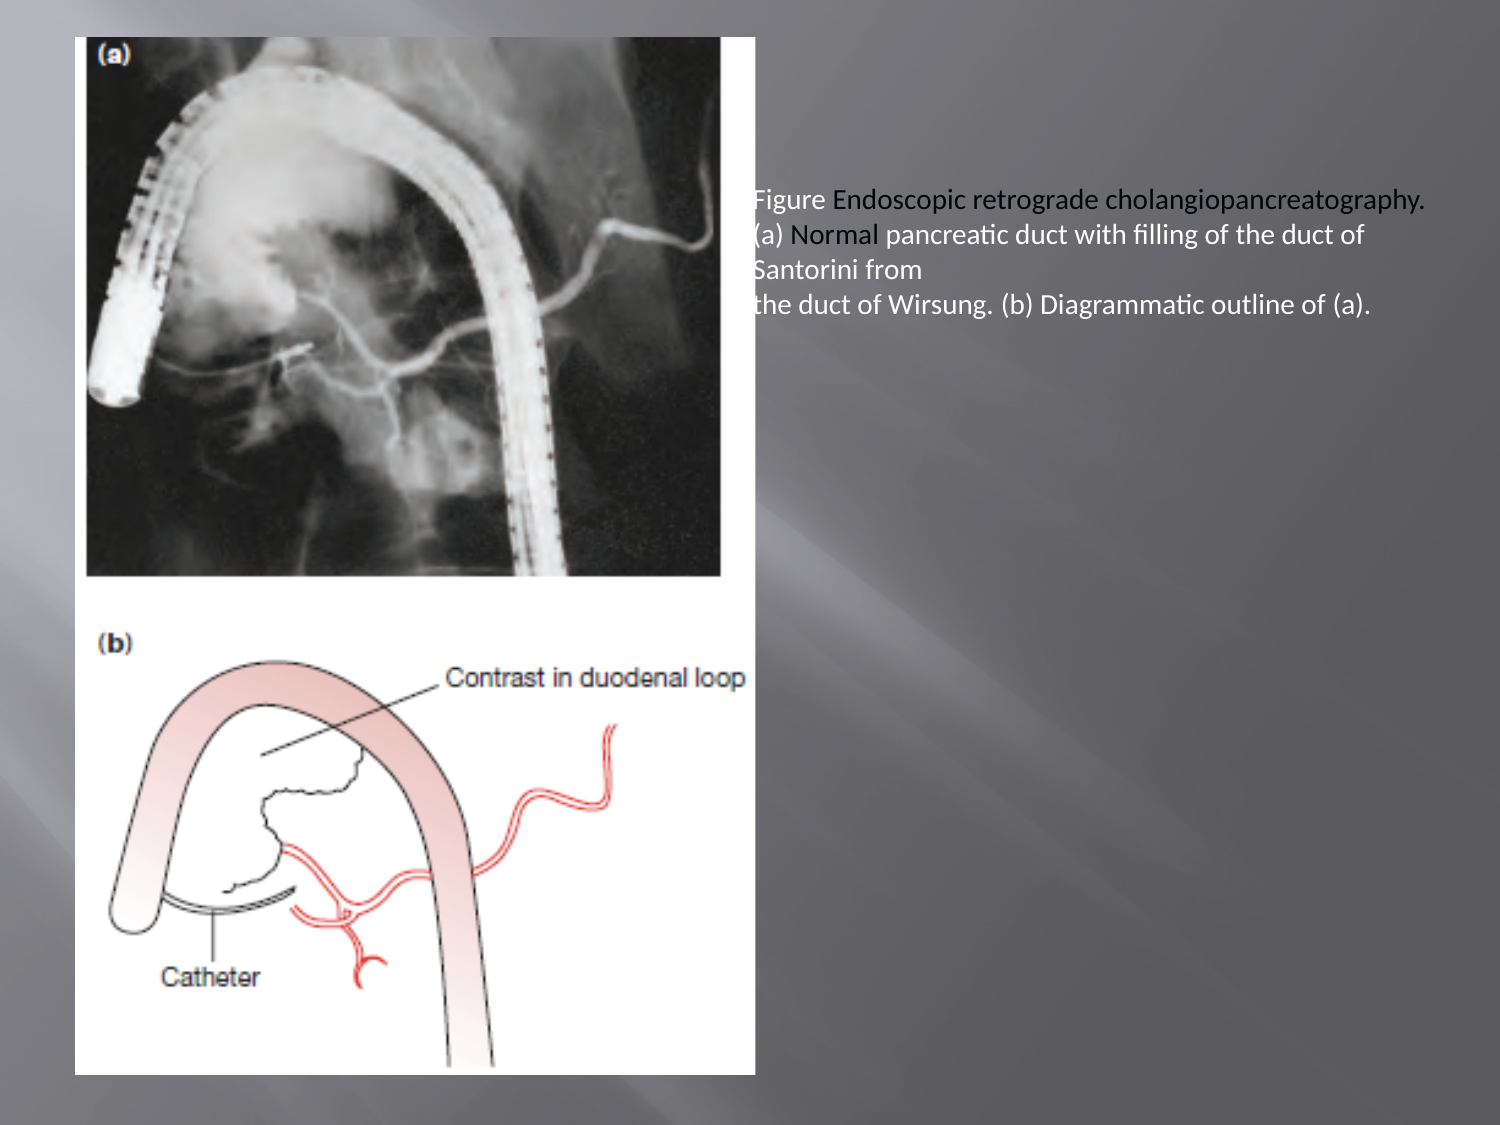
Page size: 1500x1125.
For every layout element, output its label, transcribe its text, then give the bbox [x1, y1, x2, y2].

picture [74, 37, 756, 1076]
text_box Figure Endoscopic retrograde cholangiopancreatography. (a) Normal pancreatic duct with filling of the duct of Santorini from the duct of Wirsung. (b) Diagrammatic outline of (a). [798, 172, 1450, 428]
